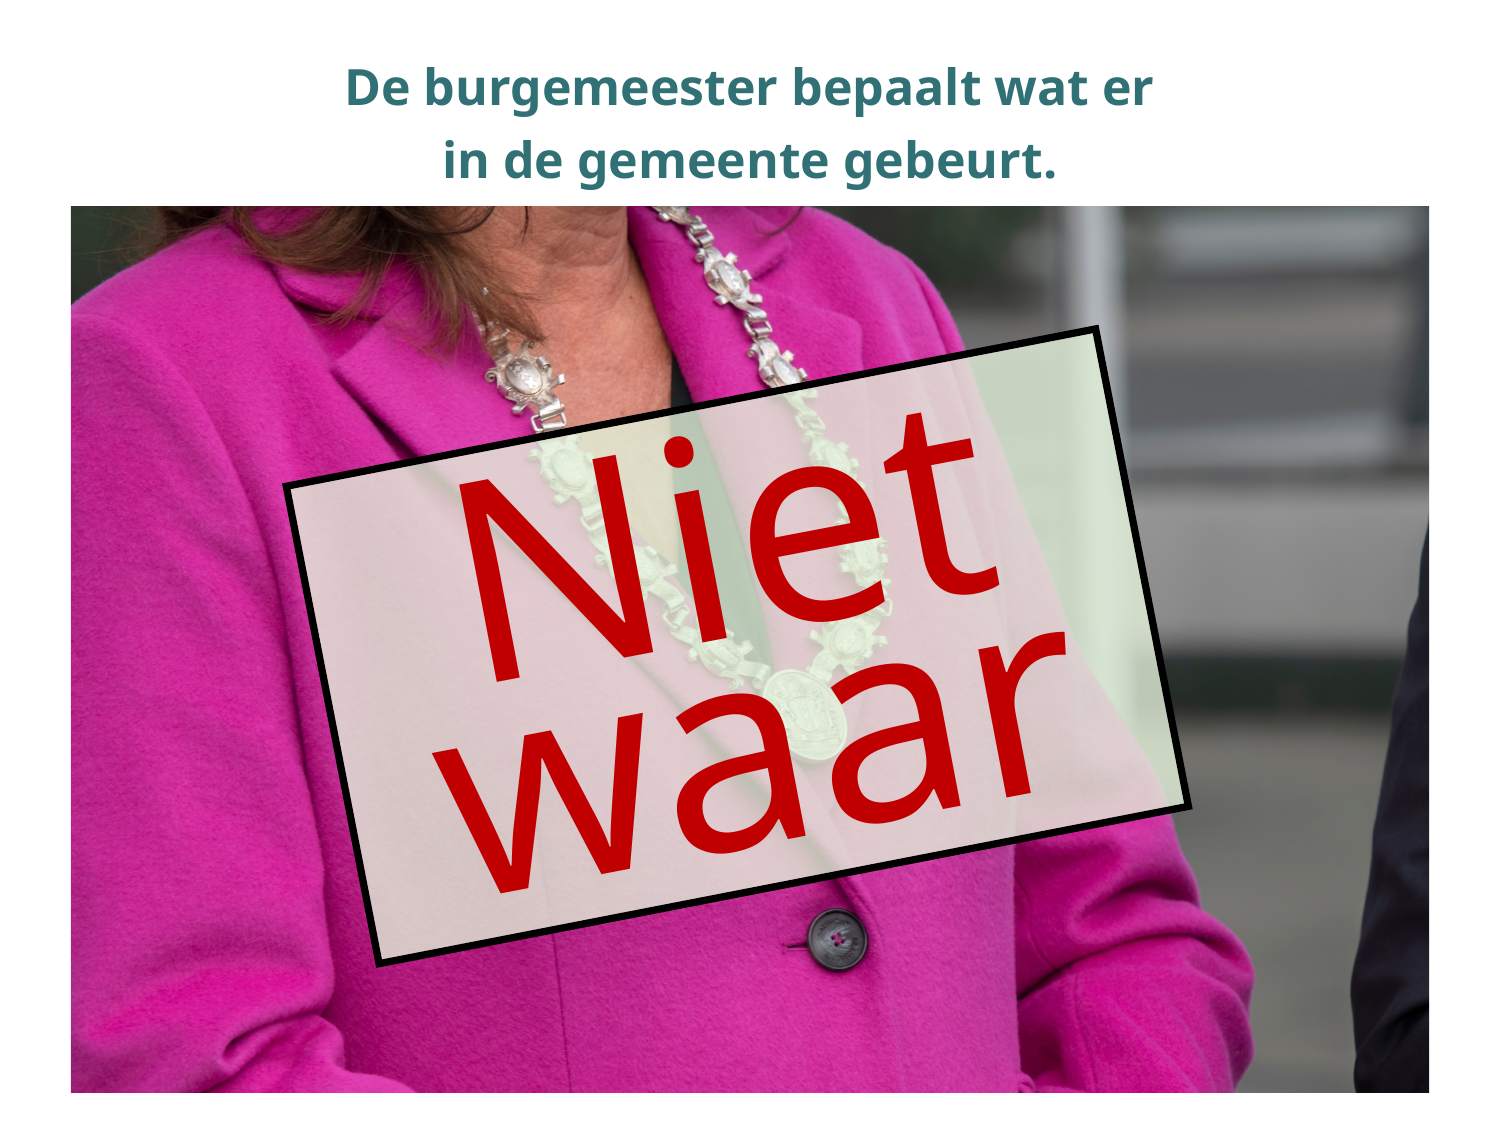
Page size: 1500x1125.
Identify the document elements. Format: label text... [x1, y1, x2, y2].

text_box De burgemeester bepaalt wat er in de gemeente gebeurt. [0, 35, 1500, 196]
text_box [301, 403, 1198, 912]
picture [70, 206, 1430, 1093]
